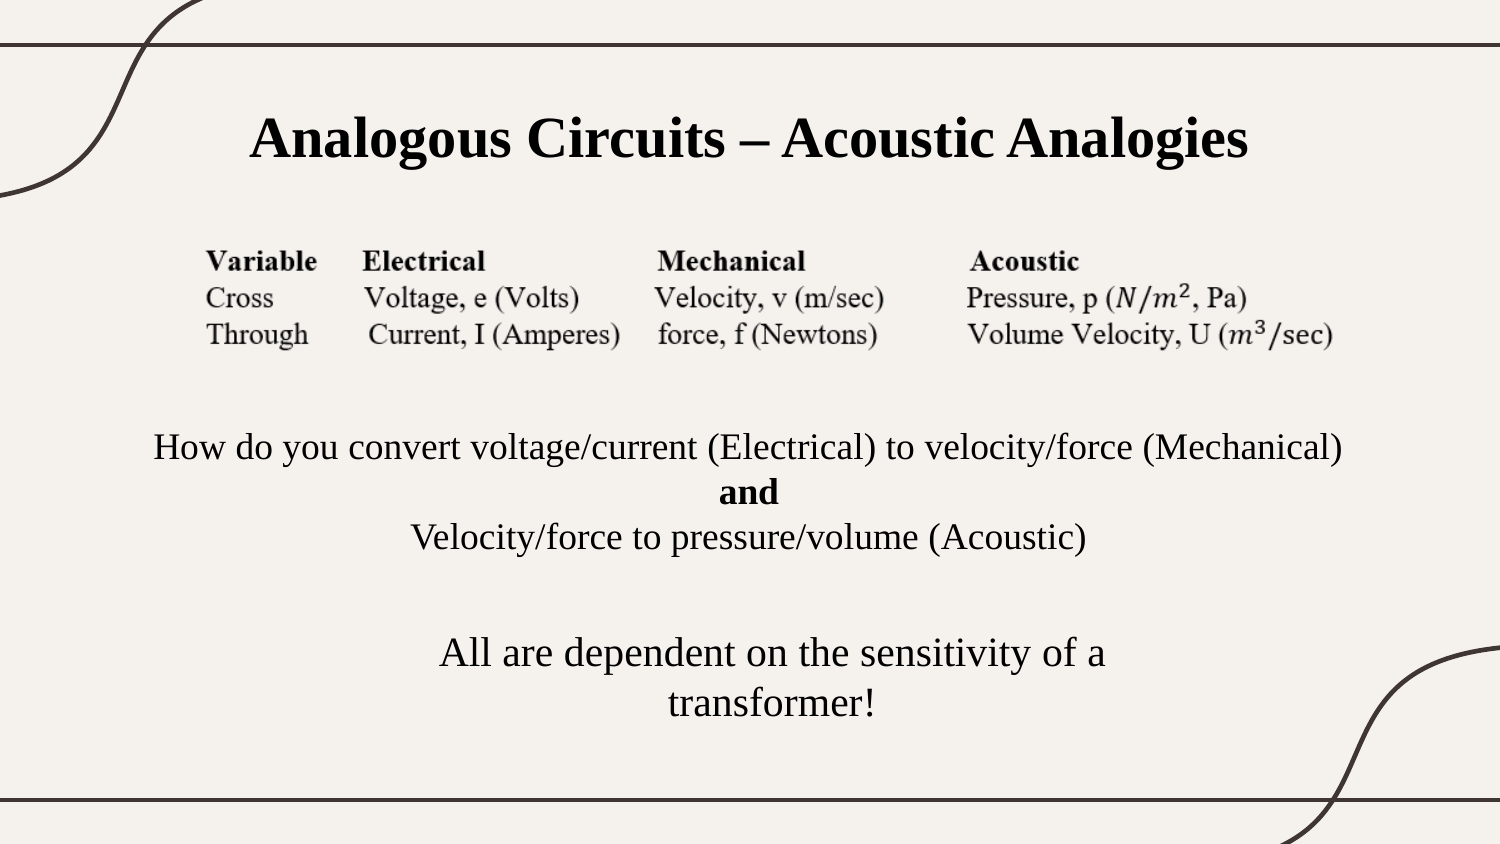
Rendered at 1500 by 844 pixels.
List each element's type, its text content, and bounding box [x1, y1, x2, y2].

text_box All are dependent on the sensitivity of a transformer! [415, 617, 1130, 733]
text_box Analogous Circuits – Acoustic Analogies [208, 84, 1292, 179]
picture [188, 233, 1355, 363]
text_box [135, 44, 1408, 179]
text_box How do you convert voltage/current (Electrical) to velocity/force (Mechanical) and Velocity/force to pressure/volume (Acoustic) [135, 421, 1363, 557]
